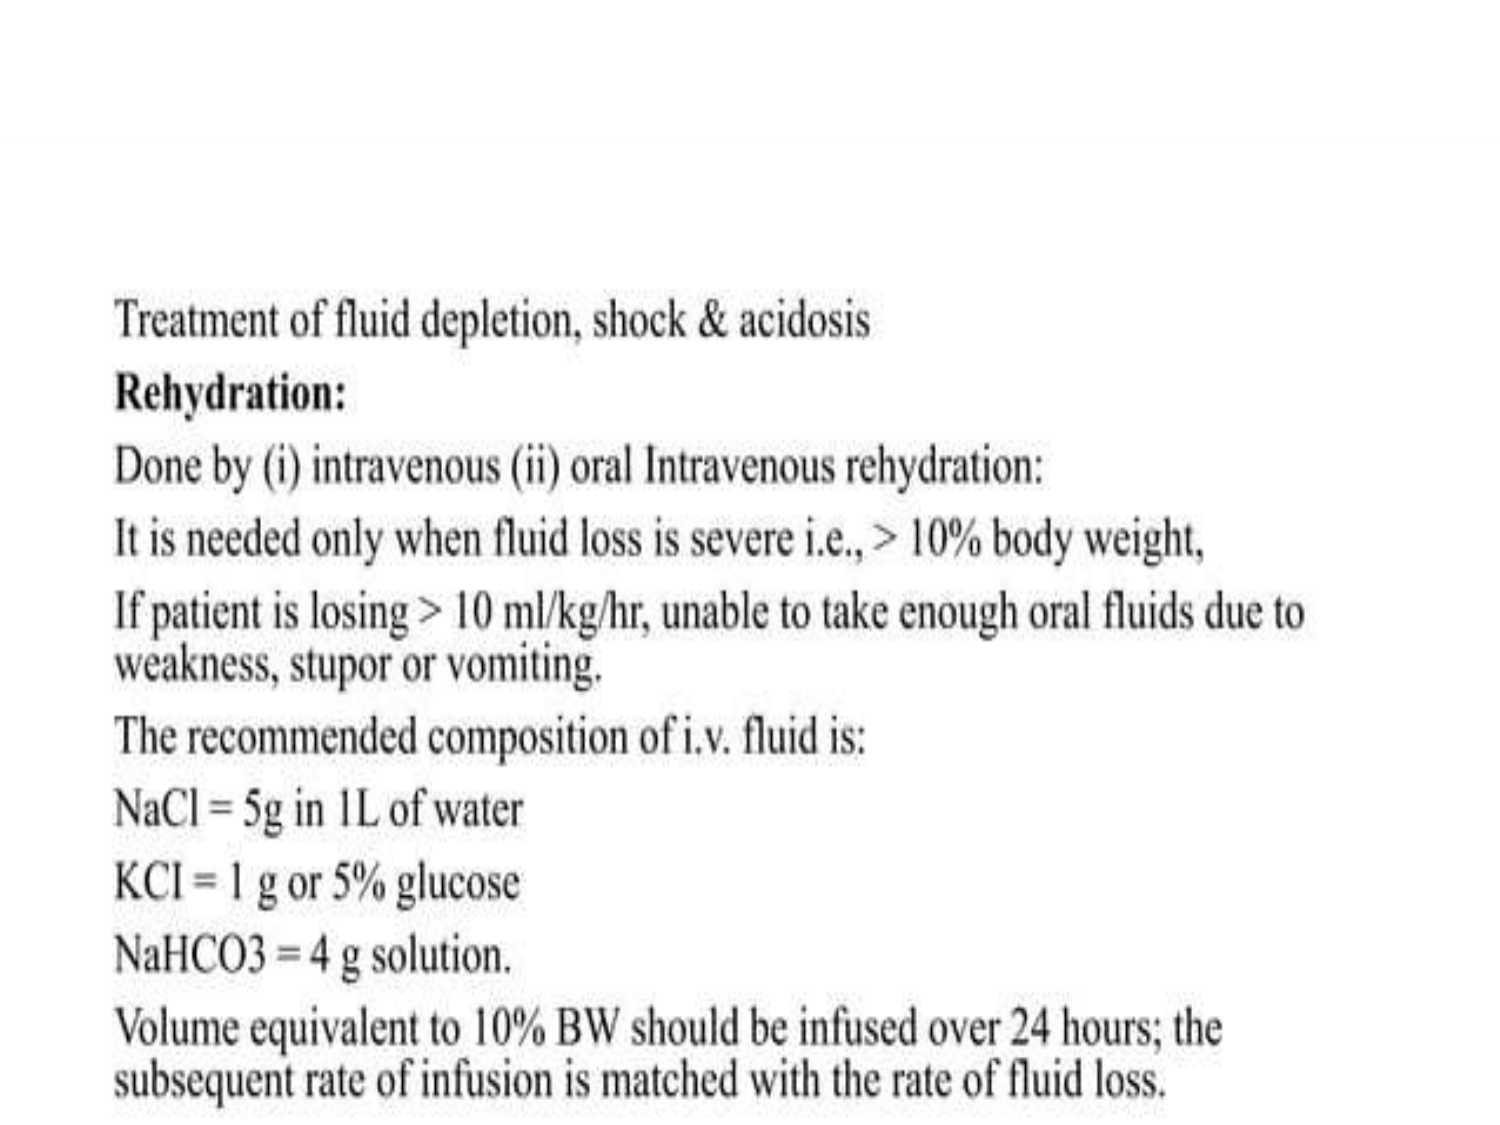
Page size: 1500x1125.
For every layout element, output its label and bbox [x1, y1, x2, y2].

picture [0, 139, 1500, 1125]
